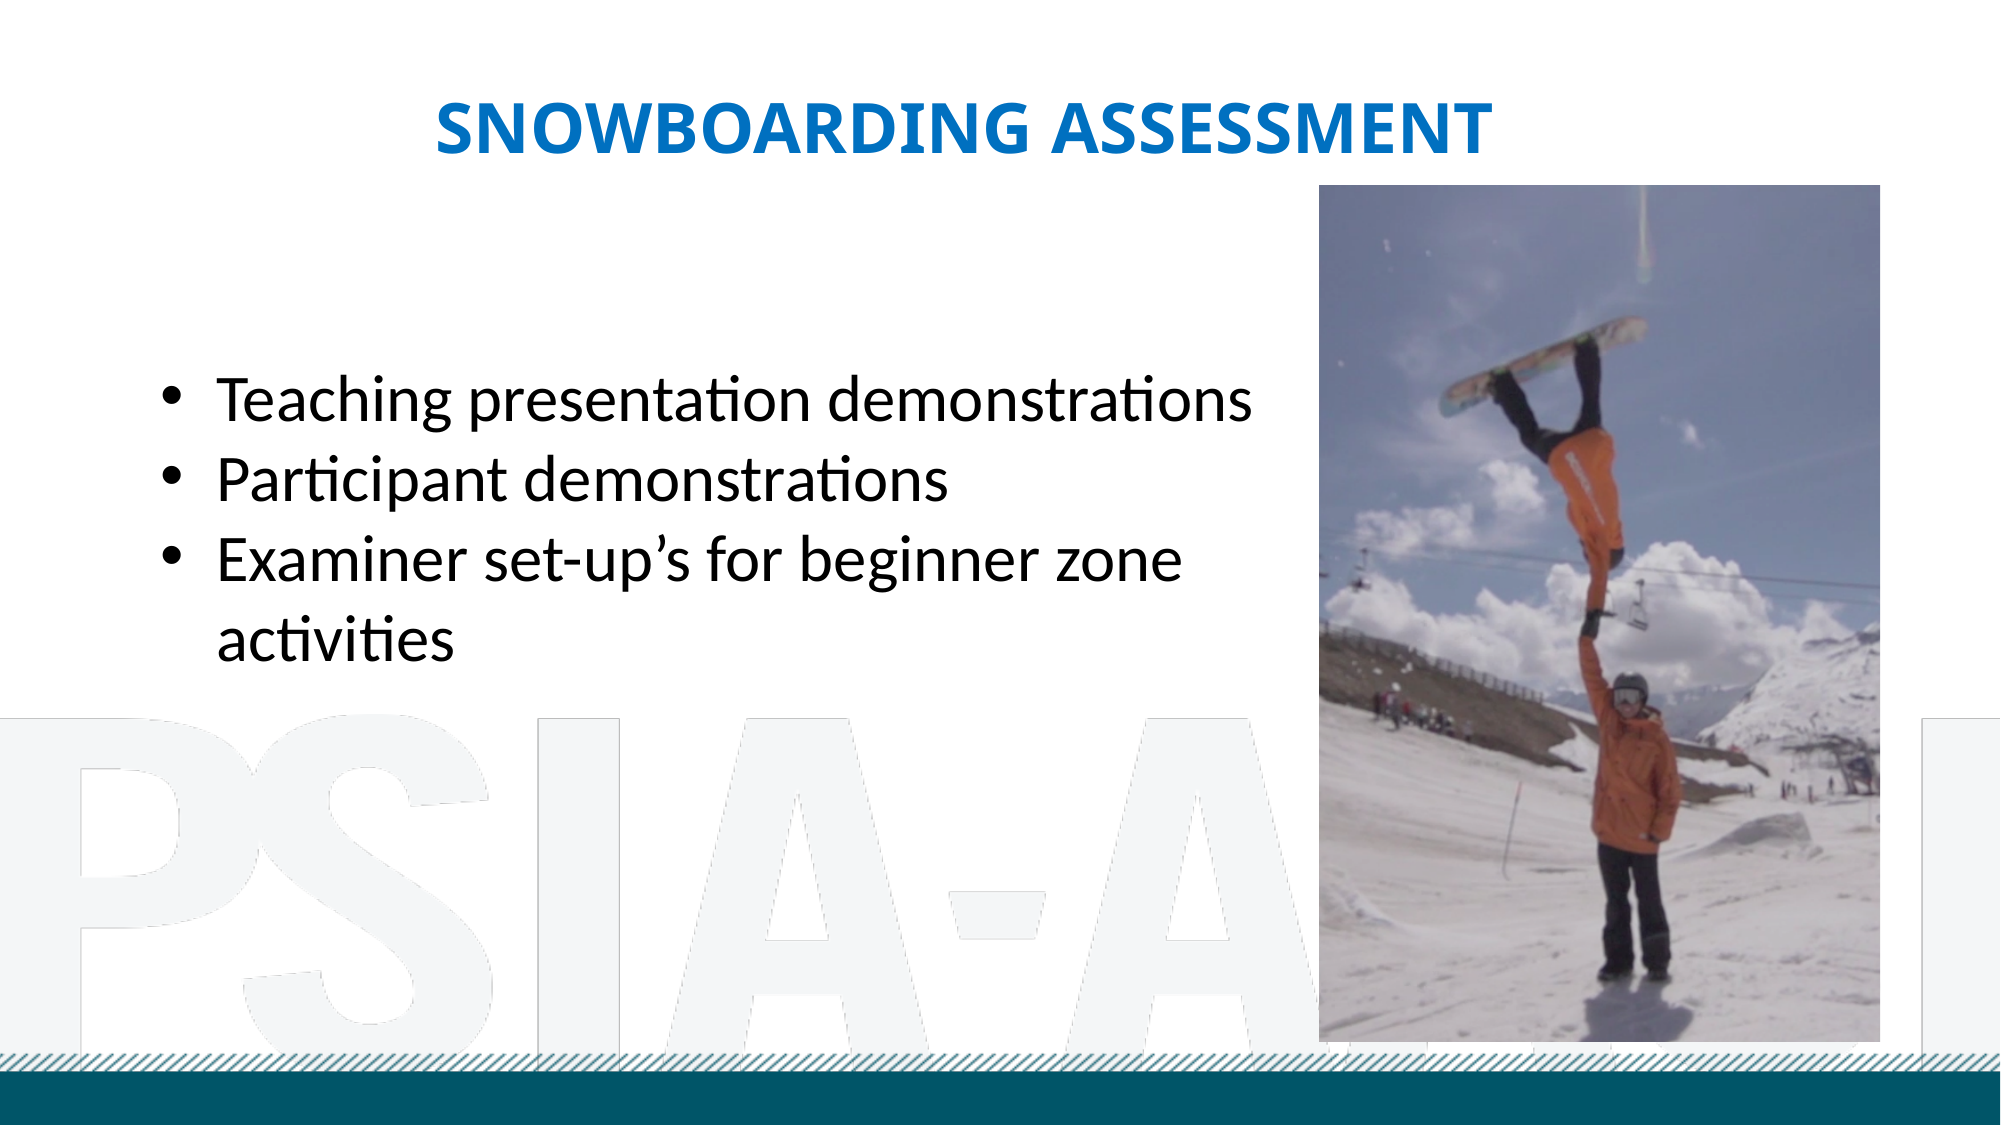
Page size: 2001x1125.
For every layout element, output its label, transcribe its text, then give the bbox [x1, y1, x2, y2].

picture [1319, 185, 1881, 1042]
text_box SNOWBOARDING ASSESSMENT [61, 86, 1862, 286]
text_box Teaching presentation demonstrations Participant demonstrations Examiner set-up’s for beginner zone activities [145, 347, 1319, 682]
